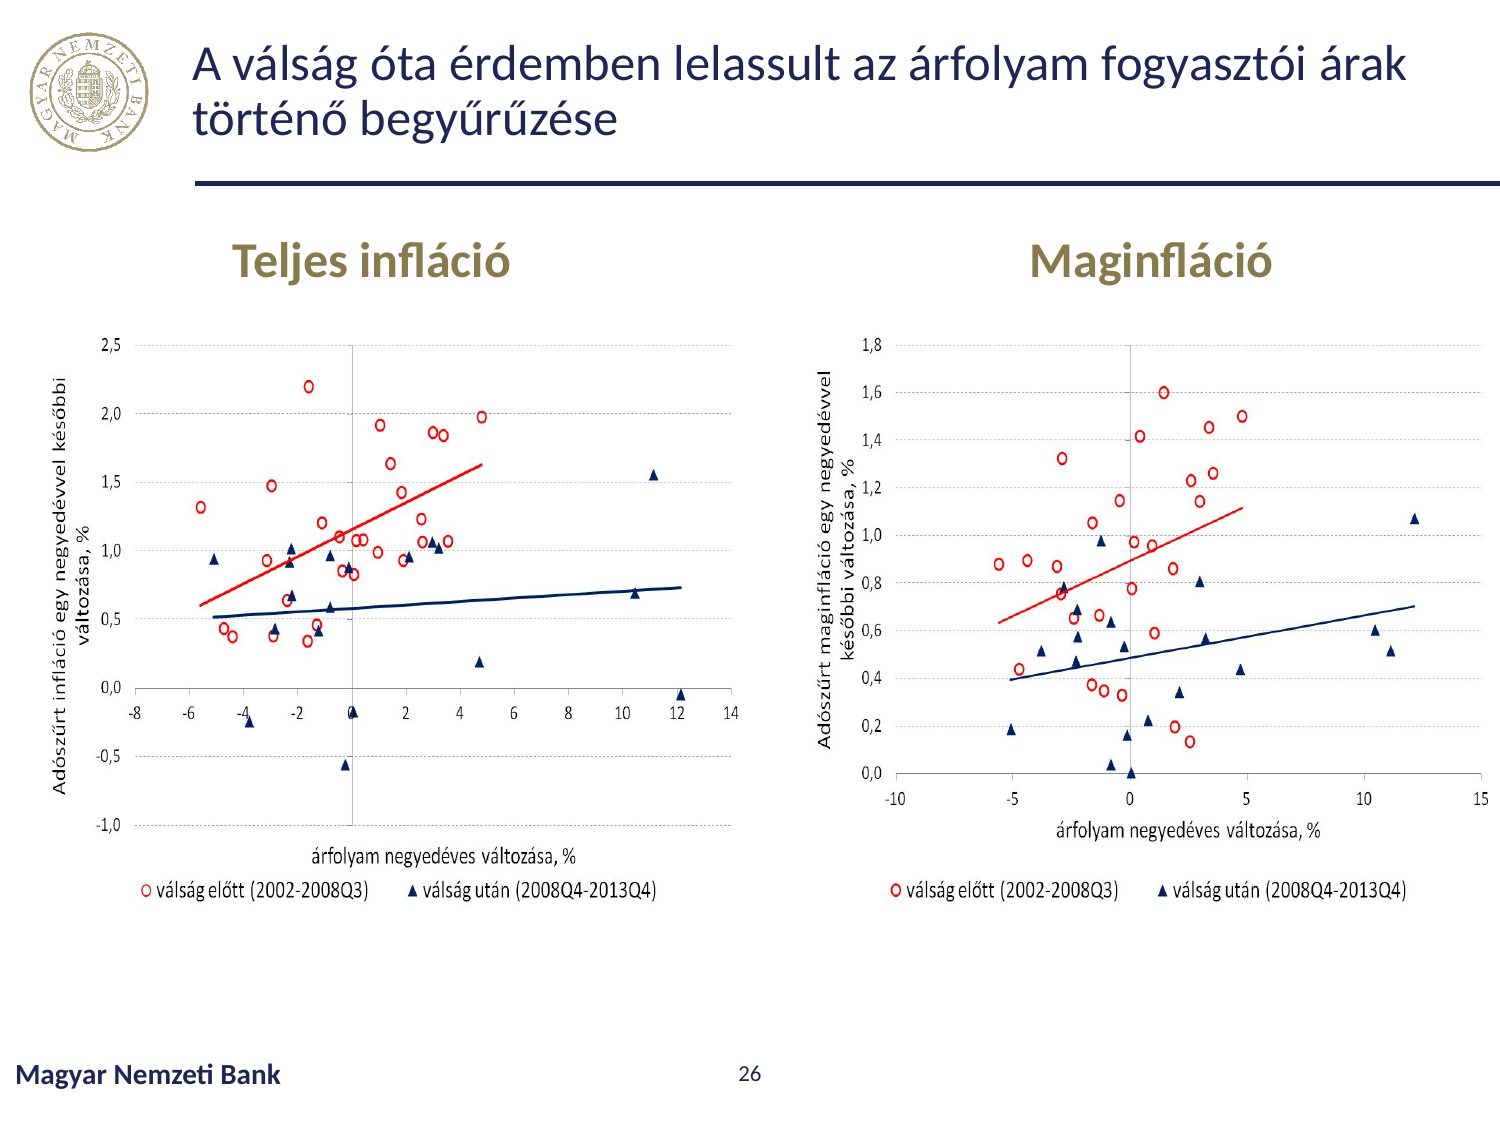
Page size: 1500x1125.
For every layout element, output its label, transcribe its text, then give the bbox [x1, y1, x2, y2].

text_box Maginfláció [879, 219, 1424, 295]
footer Magyar Nemzeti Bank [0, 1042, 507, 1103]
title A válság óta érdemben lelassult az árfolyam fogyasztói árak történő begyűrűzése [177, 29, 1500, 155]
picture [17, 21, 161, 165]
text_box Teljes infláció [100, 219, 644, 295]
picture [40, 325, 751, 917]
picture [791, 325, 1500, 917]
slide_number 26 [581, 1042, 919, 1103]
